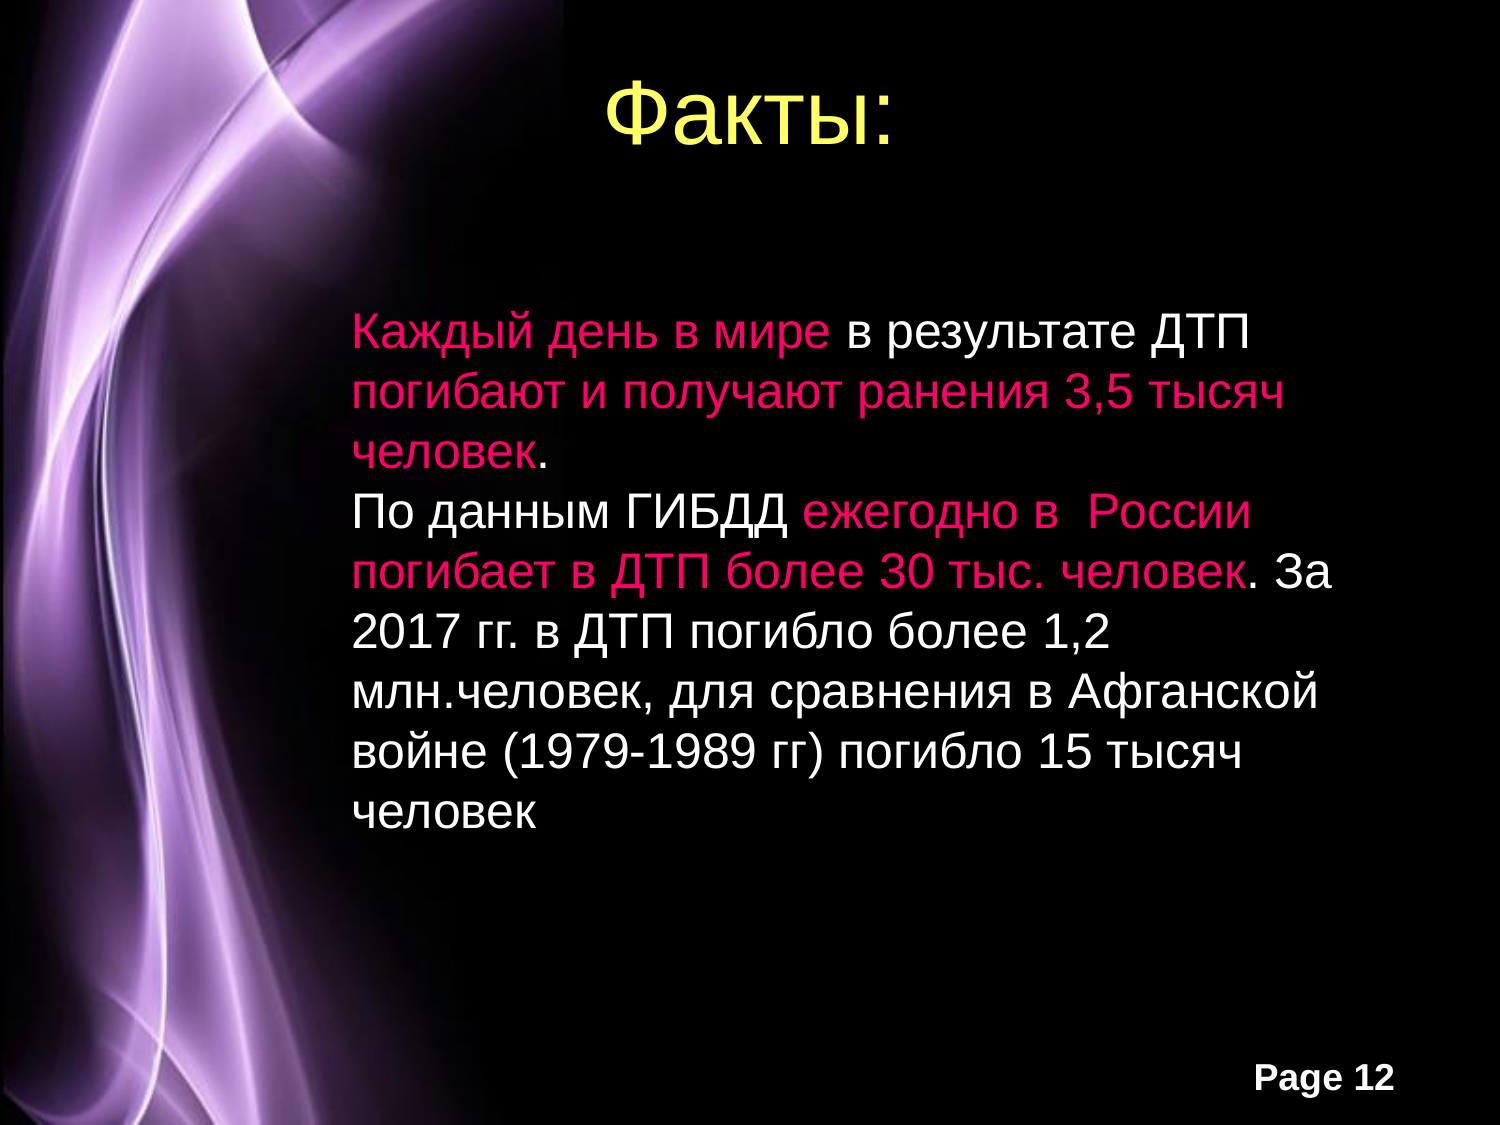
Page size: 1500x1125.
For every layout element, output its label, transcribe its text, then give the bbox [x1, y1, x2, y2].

picture [0, 0, 1500, 1125]
title Факты: [75, 45, 1425, 233]
text_box Каждый день в мире в результате ДТП погибают и получают ранения 3,5 тысяч человек. По данным ГИБДД ежегодно в России погибает в ДТП более 30 тыс. человек. За 2017 гг. в ДТП погибло более 1,2 млн.человек, для сравнения в Афганской войне (1979-1989 гг) погибло 15 тысяч человек [336, 290, 1424, 846]
